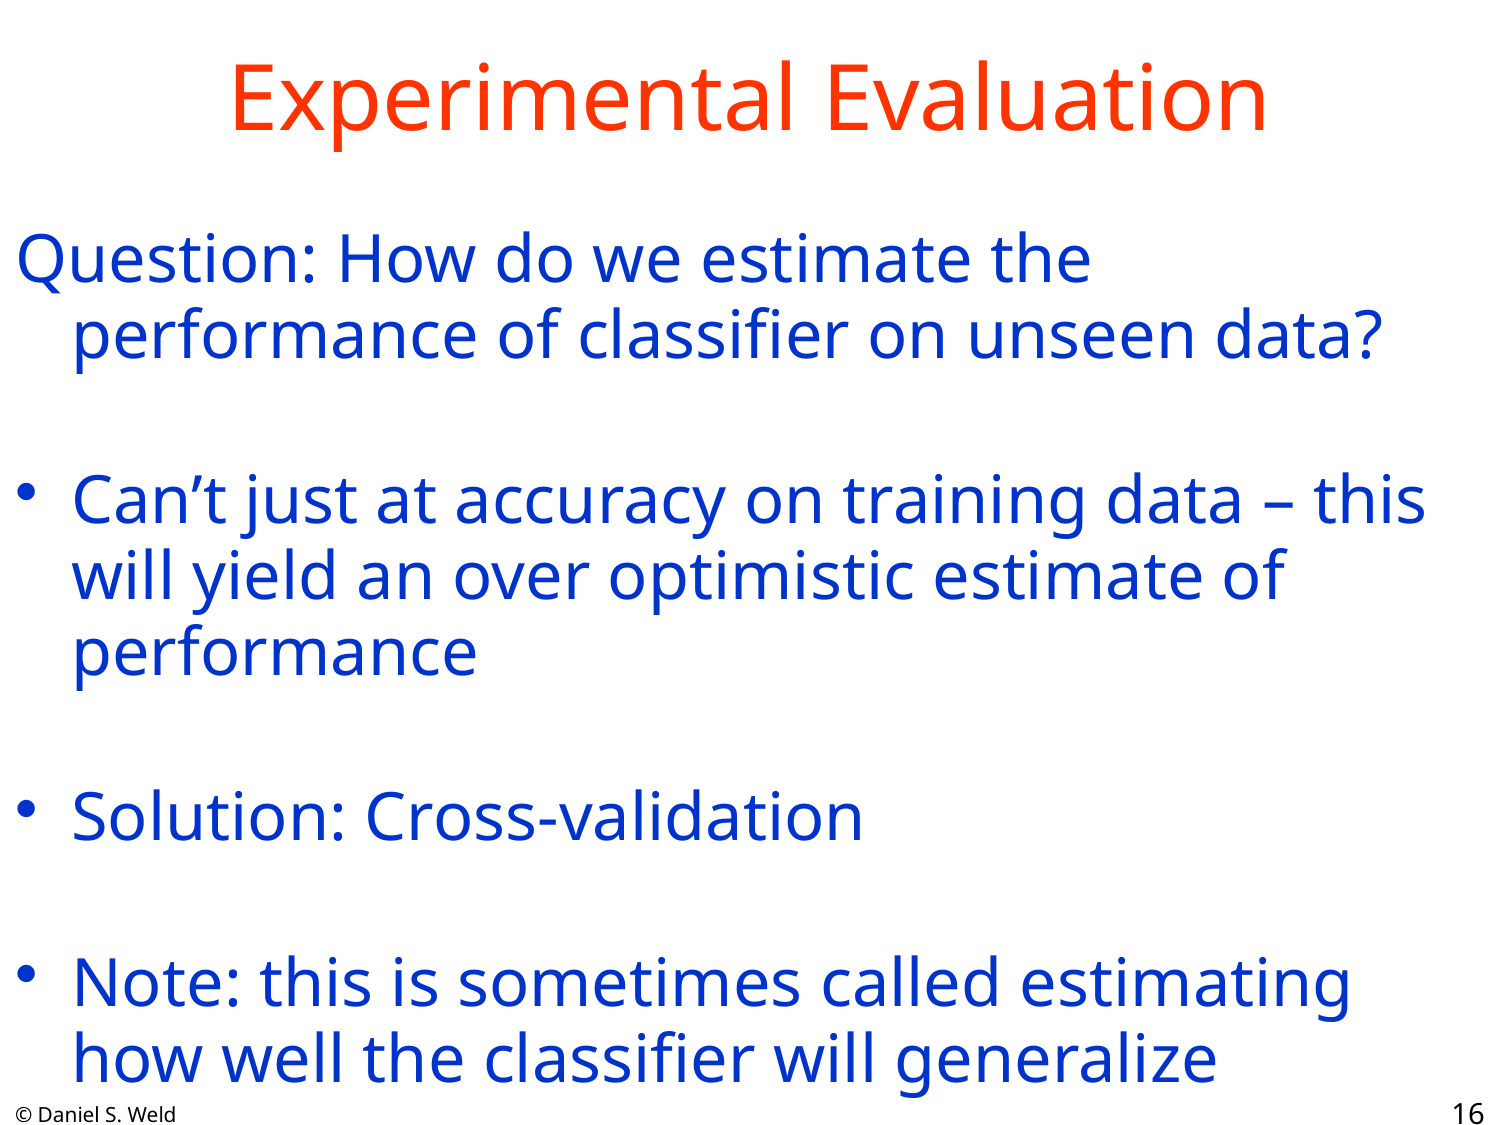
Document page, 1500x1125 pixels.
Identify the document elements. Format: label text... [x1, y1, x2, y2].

footer © Daniel S. Weld [0, 1093, 951, 1125]
title Experimental Evaluation [0, 0, 1500, 188]
list Question: How do we estimate the performance of classifier on unseen data? Can’t just at accuracy on training data – this will yield an over optimistic estimate of performance Solution: Cross-validation Note: this is sometimes called estimating how well the classifier will generalize [0, 214, 1500, 890]
slide_number 16 [1187, 1087, 1500, 1125]
